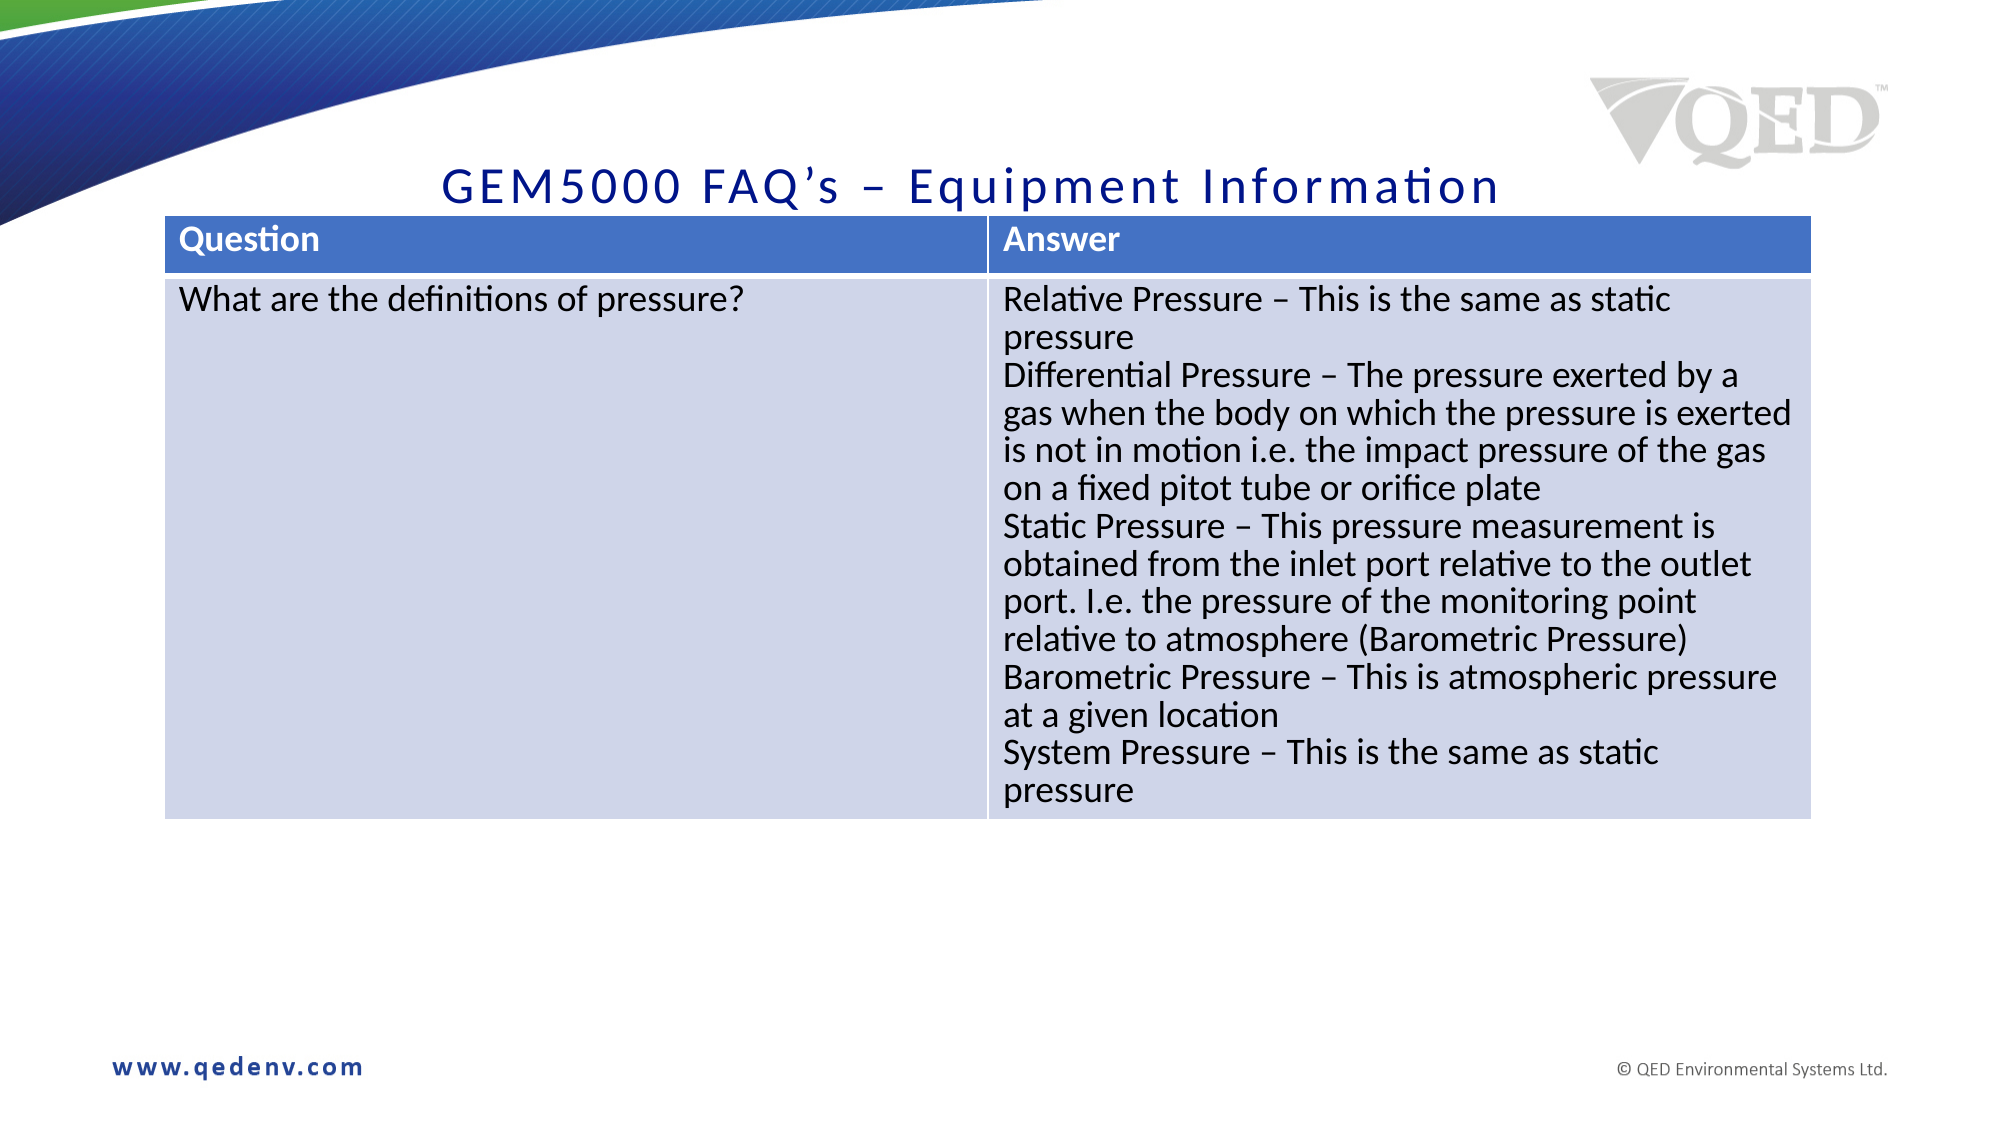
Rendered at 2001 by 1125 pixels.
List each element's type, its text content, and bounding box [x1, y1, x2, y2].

picture [0, 1054, 2000, 1125]
picture [0, 0, 2000, 230]
table_header Answer [989, 216, 1811, 273]
table_cell Relative Pressure – This is the same as static pressure Differential Pressure – The pressure exerted by a gas when the body on which the pressure is exerted is not in motion i.e. the impact pressure of the gas on a fixed pitot tube or orifice plate Static Pressure – This pressure measurement is obtained from the inlet port relative to the outlet port. I.e. the pressure of the monitoring point relative to atmosphere (Barometric Pressure) Barometric Pressure – This is atmospheric pressure at a given location System Pressure – This is the same as static pressure [989, 279, 1811, 819]
table_cell What are the definitions of pressure? [165, 279, 987, 819]
table_header Question [165, 216, 987, 273]
title GEM5000 FAQ’s – Equipment Information [238, 138, 1703, 214]
